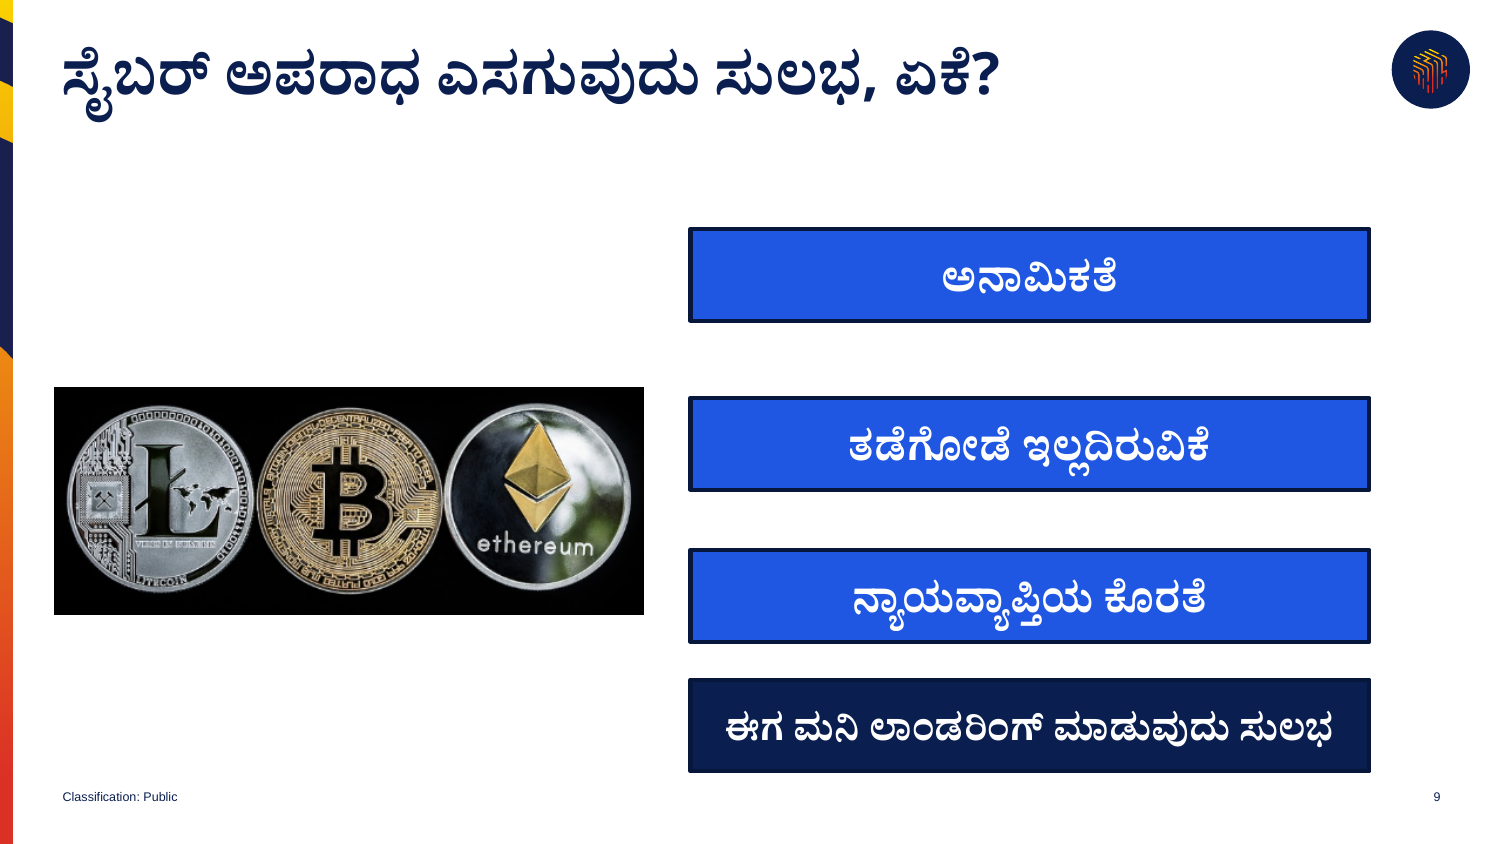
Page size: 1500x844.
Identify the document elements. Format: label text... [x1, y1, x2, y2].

text_box ನ್ಯಾಯವ್ಯಾಪ್ತಿಯ ಕೊರತೆ [688, 548, 1371, 644]
picture [0, 0, 17, 844]
text_box ಅನಾಮಿಕತೆ [688, 227, 1371, 323]
picture [53, 387, 644, 615]
picture [1407, 46, 1451, 96]
text_box ತಡೆಗೋಡೆ ಇಲ್ಲದಿರುವಿಕೆ [688, 396, 1371, 492]
title ಸೈಬರ್‌ ಅಪರಾಧ ಎಸಗುವುದು ಸುಲಭ, ಏಕೆ? [61, 26, 1378, 115]
text_box ಈಗ ಮನಿ ಲಾಂಡರಿಂಗ್ ಮಾಡುವುದು ಸುಲಭ [688, 678, 1371, 773]
